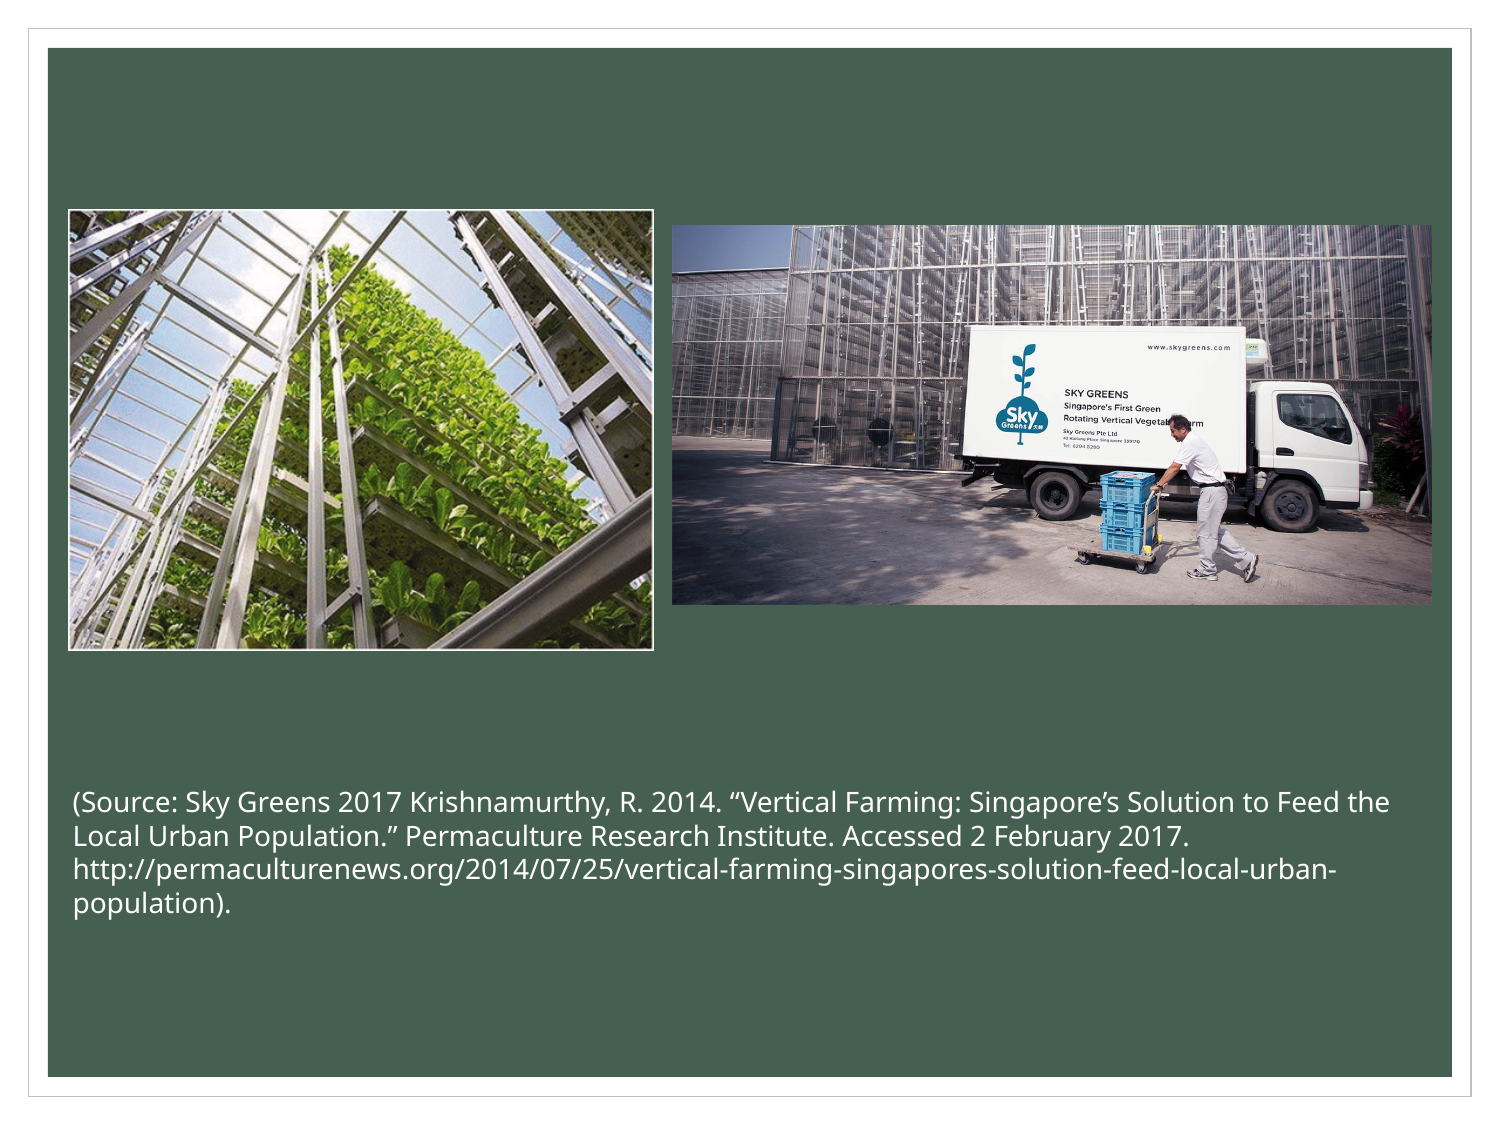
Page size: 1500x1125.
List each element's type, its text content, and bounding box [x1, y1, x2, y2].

picture [67, 209, 654, 651]
text_box (Source: Sky Greens 2017 Krishnamurthy, R. 2014. “Vertical Farming: Singapore’s Solution to Feed the Local Urban Population.” Permaculture Research Institute. Accessed 2 February 2017. http://permaculturenews.org/2014/07/25/vertical-farming-singapores-solution-feed-local-urban-population). [57, 777, 1422, 927]
picture [672, 225, 1432, 605]
